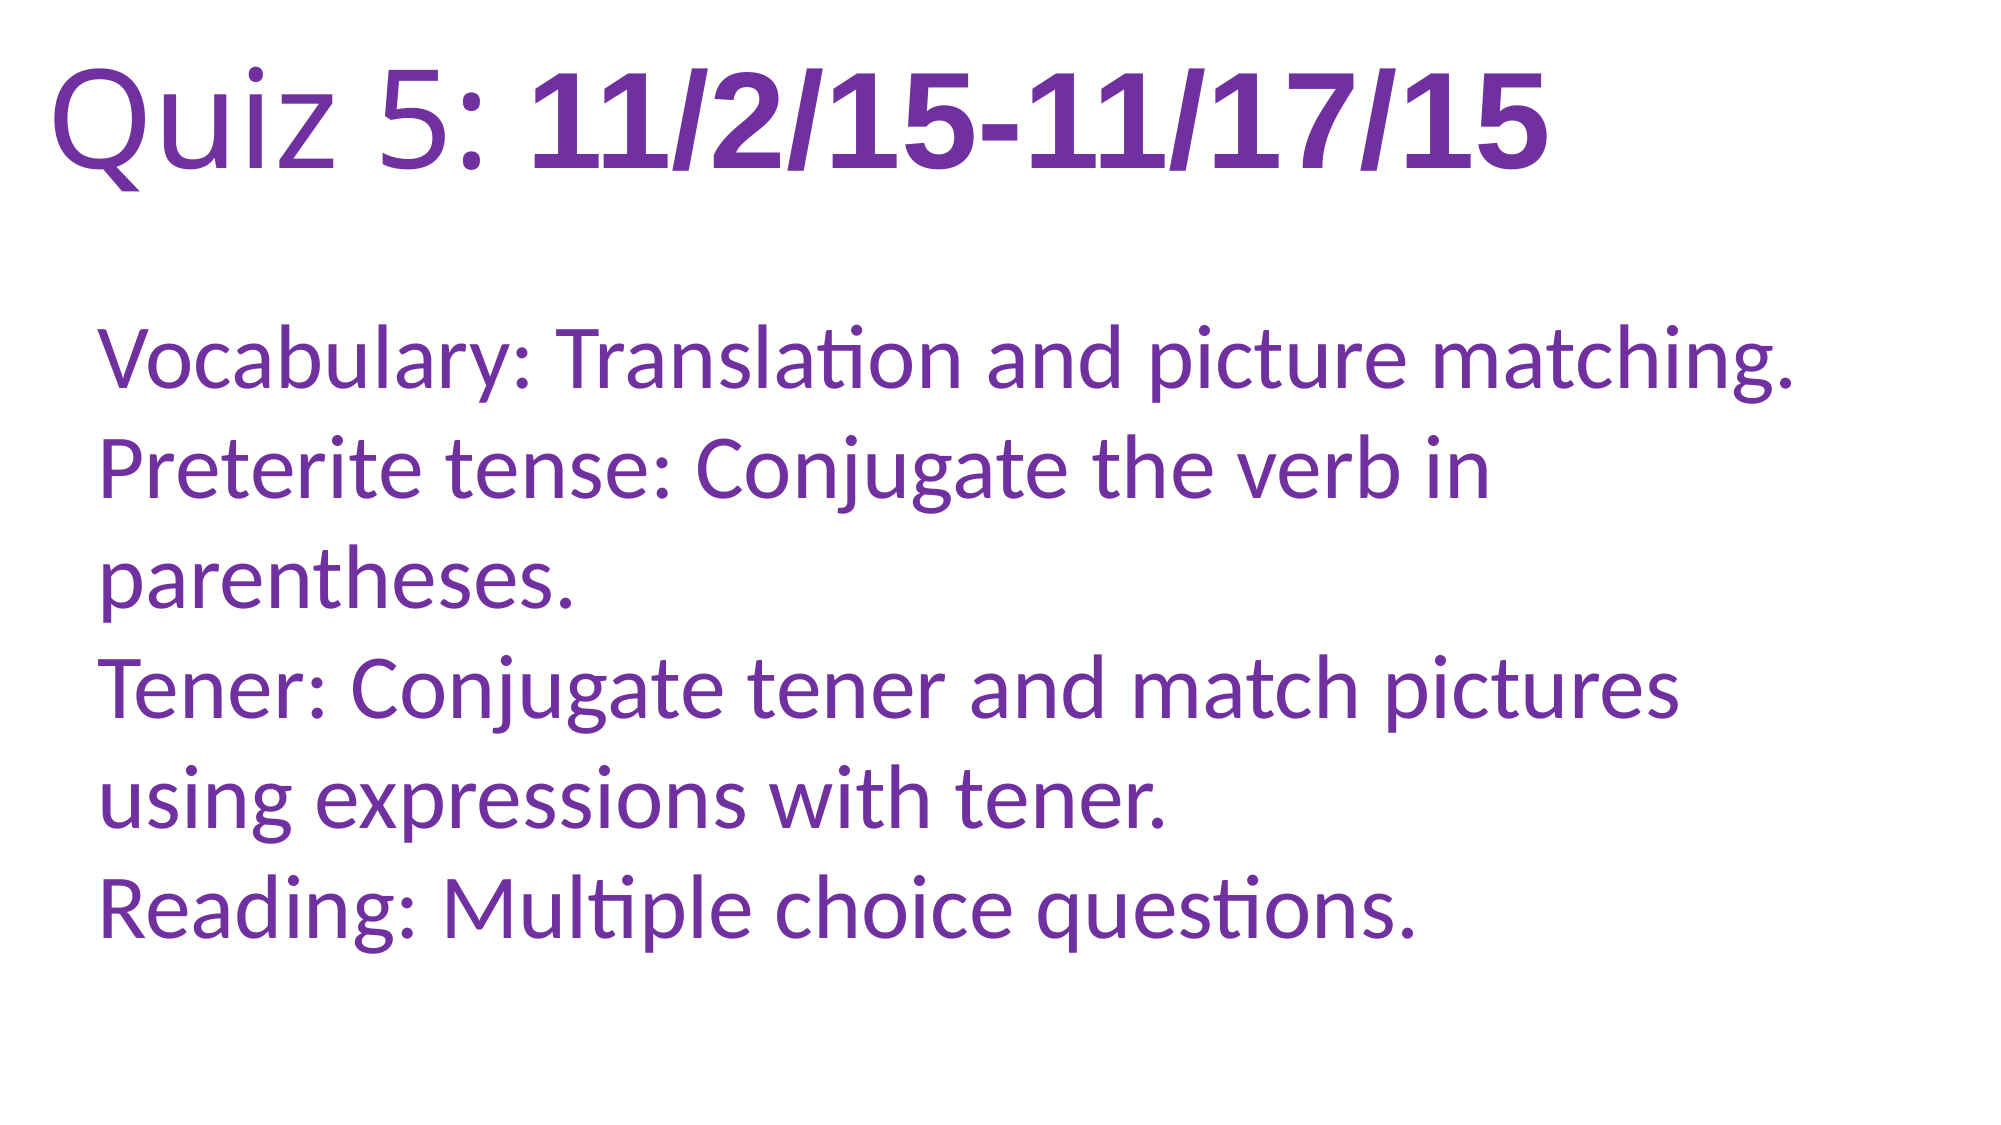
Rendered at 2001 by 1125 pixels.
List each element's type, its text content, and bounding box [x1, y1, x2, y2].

text_box Quiz 5: 11/2/15-11/17/15 [31, 23, 1978, 203]
text_box Vocabulary: Translation and picture matching. Preterite tense: Conjugate the verb in parentheses. Tener: Conjugate tener and match pictures using expressions with tener. Reading: Multiple choice questions. [82, 289, 1845, 964]
